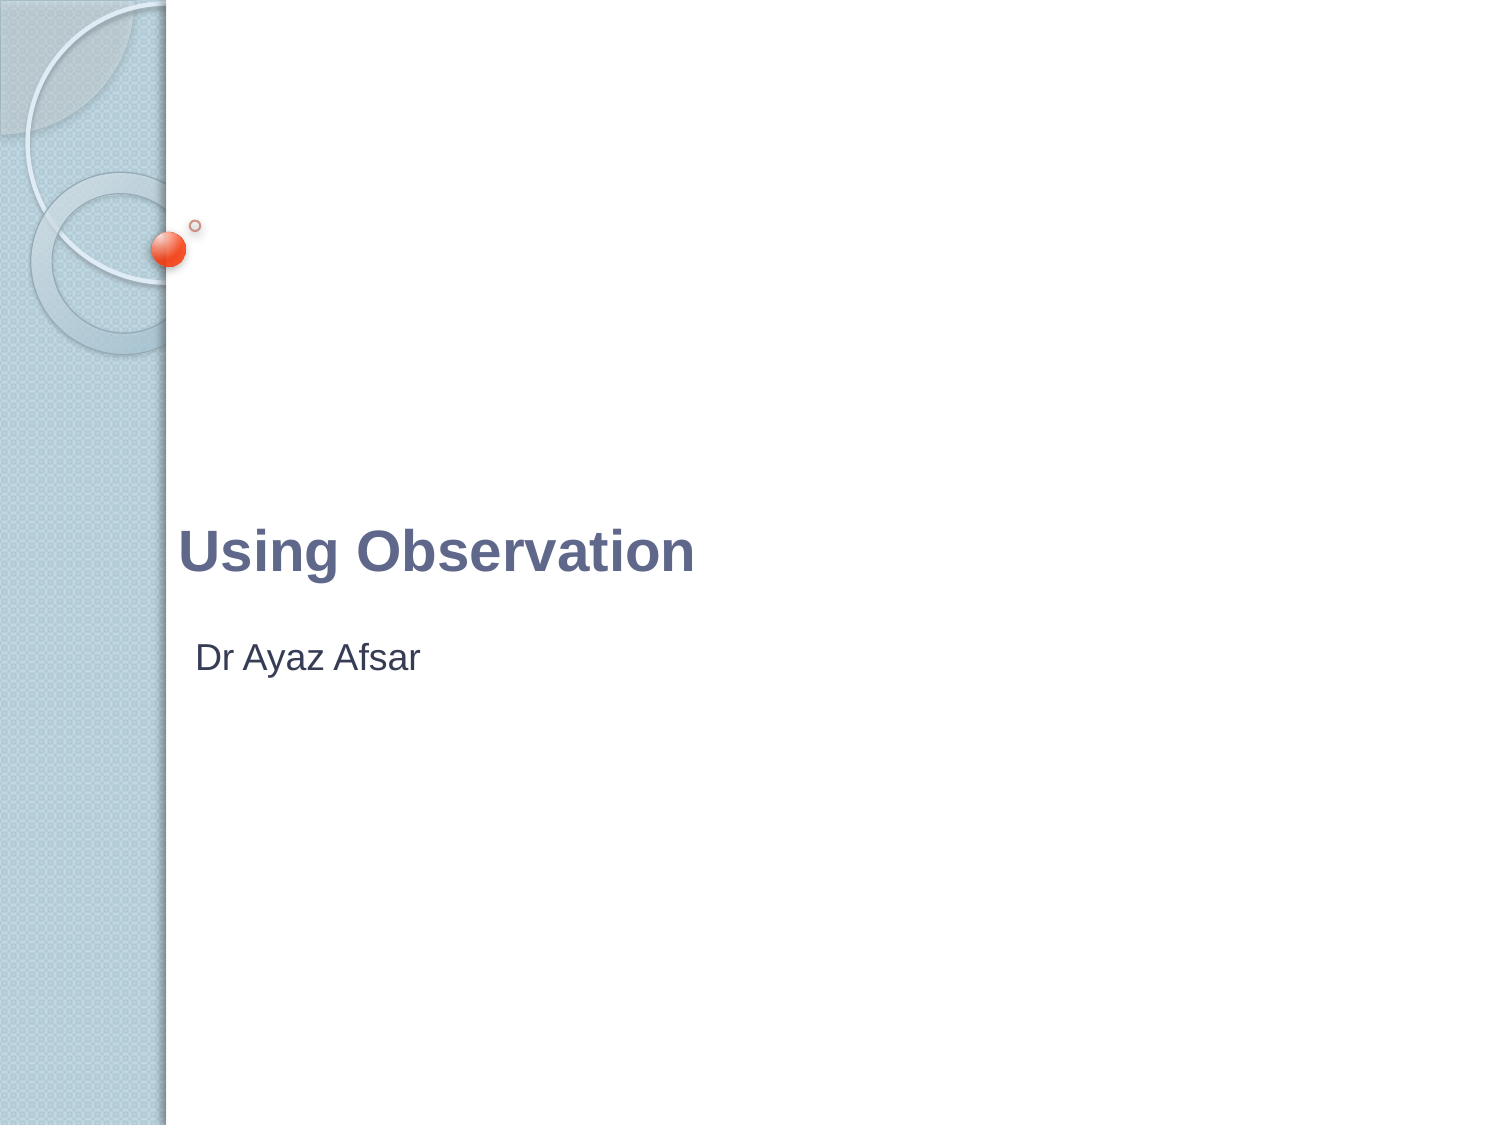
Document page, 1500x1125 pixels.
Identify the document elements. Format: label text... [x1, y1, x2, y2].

title Using Observation [164, 349, 1388, 591]
subtitle Dr Ayaz Afsar [175, 632, 1275, 925]
